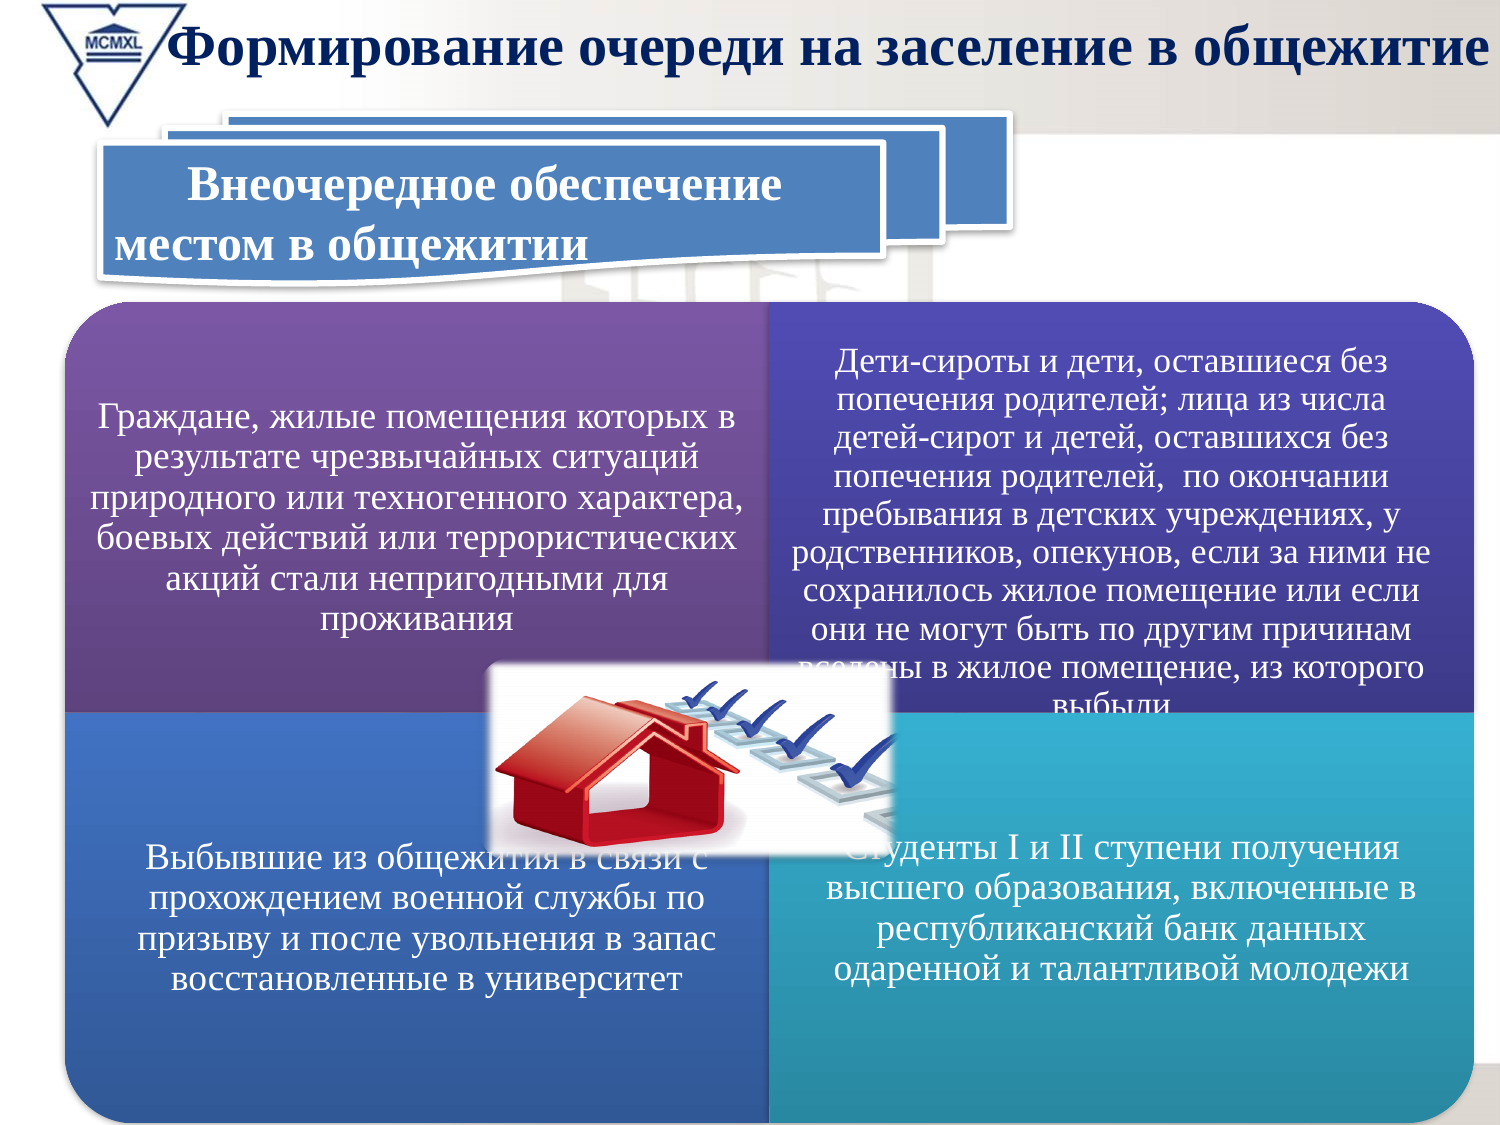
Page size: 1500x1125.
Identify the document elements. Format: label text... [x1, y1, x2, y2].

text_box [64, 301, 1475, 1124]
picture [0, 0, 1500, 1125]
text_box Внеочередное обеспечение местом в общежитии [97, 110, 1013, 287]
text_box Формирование очереди на заселение в общежитие [123, 0, 1500, 85]
